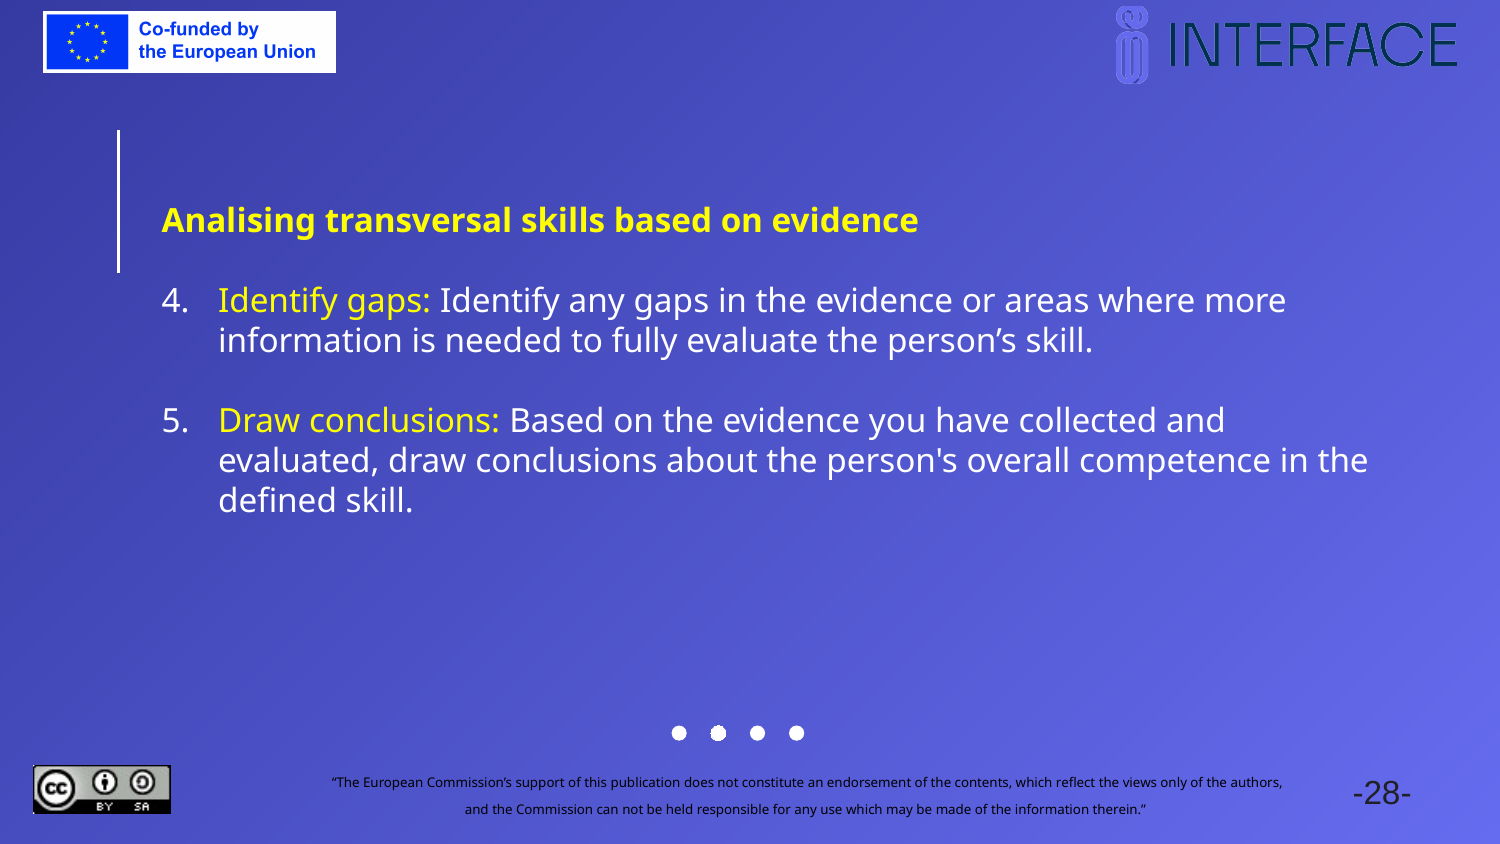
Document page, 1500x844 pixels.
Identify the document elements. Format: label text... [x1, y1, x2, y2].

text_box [671, 725, 805, 741]
picture [33, 765, 171, 814]
picture [43, 11, 336, 73]
subtitle Analising transversal skills based on evidence Identify gaps: Identify any gaps in the evidence or areas where more information is needed to fully evaluate the person’s skill. Draw conclusions: Based on the evidence you have collected and evaluated, draw conclusions about the person's overall competence in the defined skill. [128, 184, 1412, 572]
picture [1116, 6, 1457, 84]
